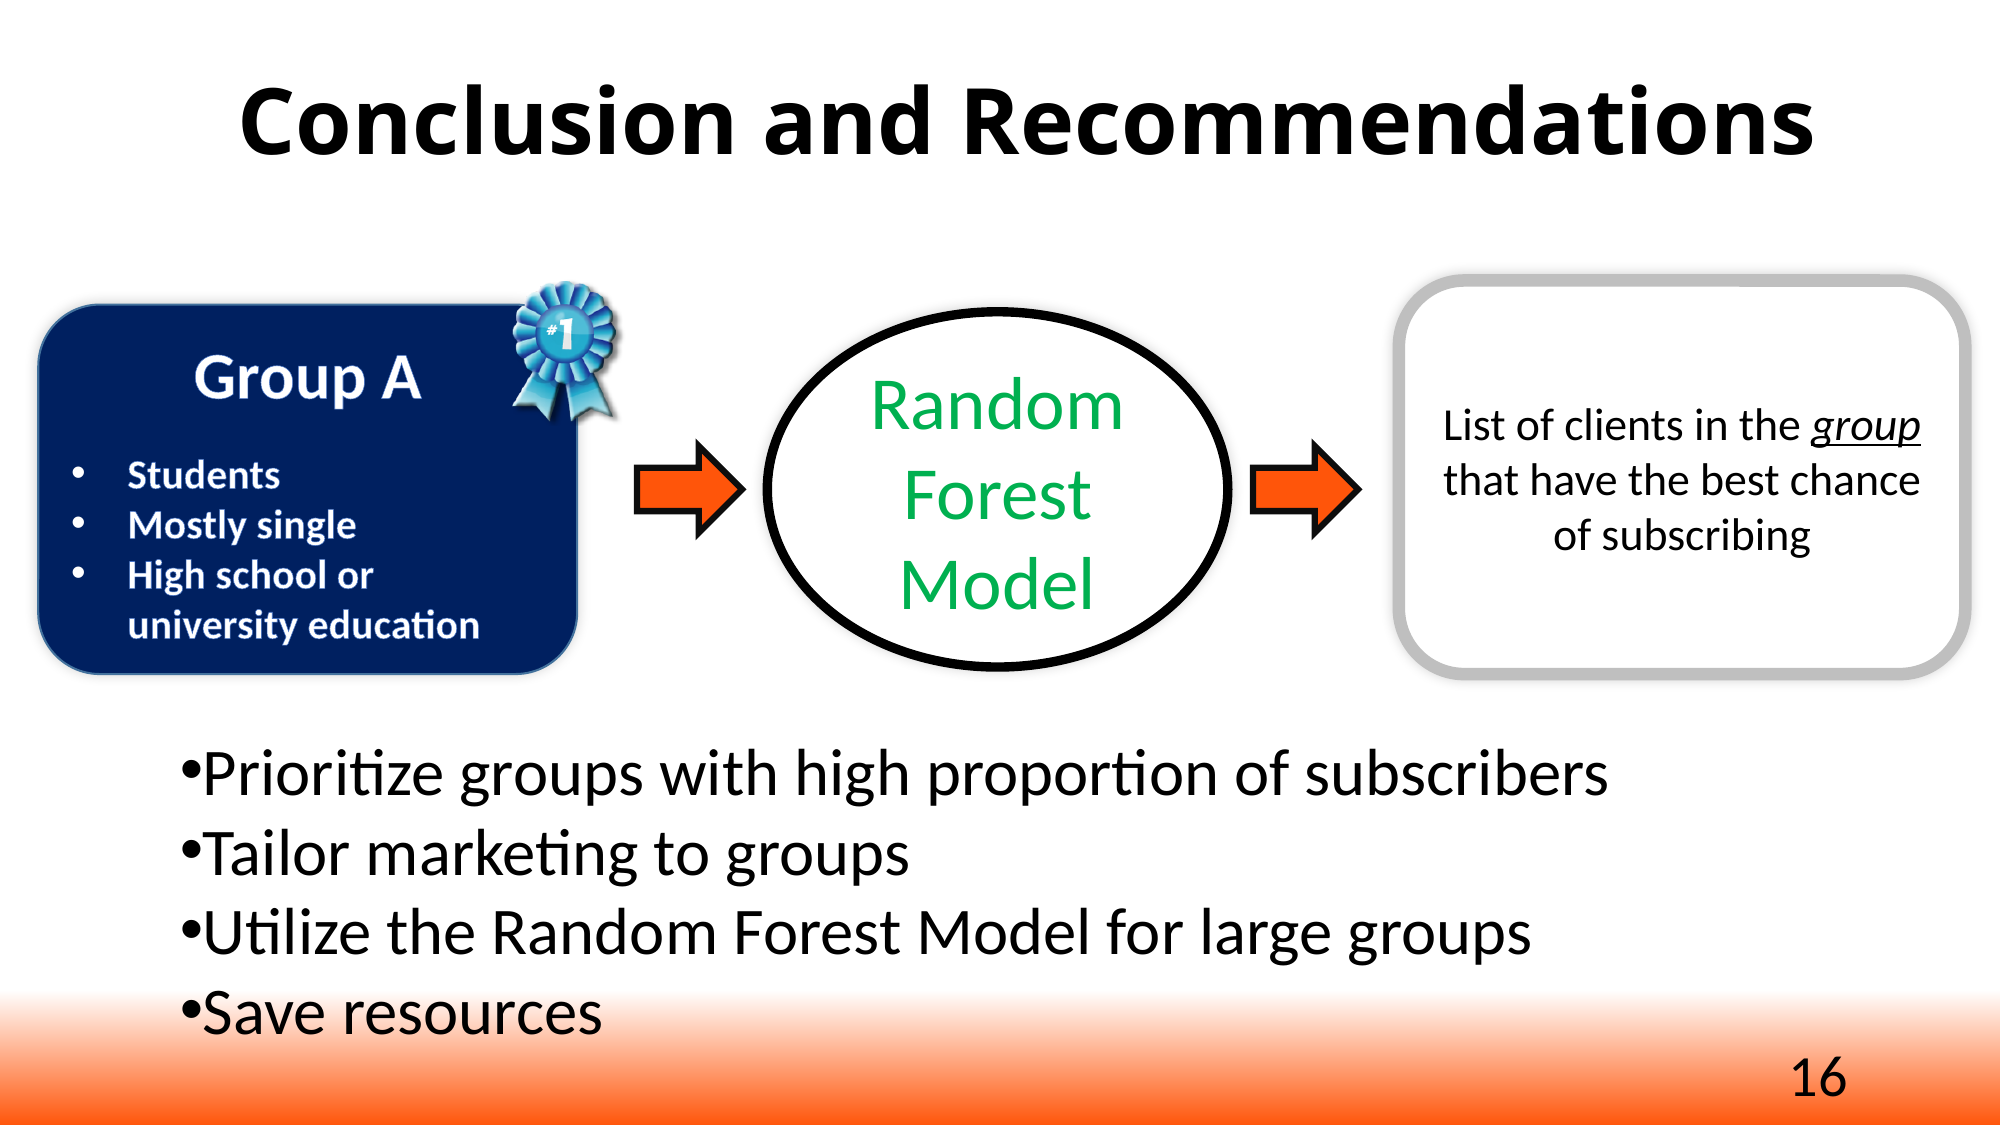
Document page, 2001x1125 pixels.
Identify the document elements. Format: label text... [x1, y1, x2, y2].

text_box Random Forest Model [766, 310, 1229, 669]
text_box Prioritize groups with high proportion of subscribers Tailor marketing to groups Utilize the Random Forest Model for large groups Save resources [164, 720, 1811, 1101]
text_box Group A Students Mostly single High school or university education [37, 303, 579, 676]
text_box List of clients in the group that have the best chance of subscribing [1397, 279, 1967, 676]
slide_number 16 [1412, 1042, 1863, 1103]
picture [488, 277, 637, 427]
title Conclusion and Recommendations [164, 16, 1890, 234]
text_box [1251, 443, 1360, 536]
text_box [635, 443, 744, 536]
